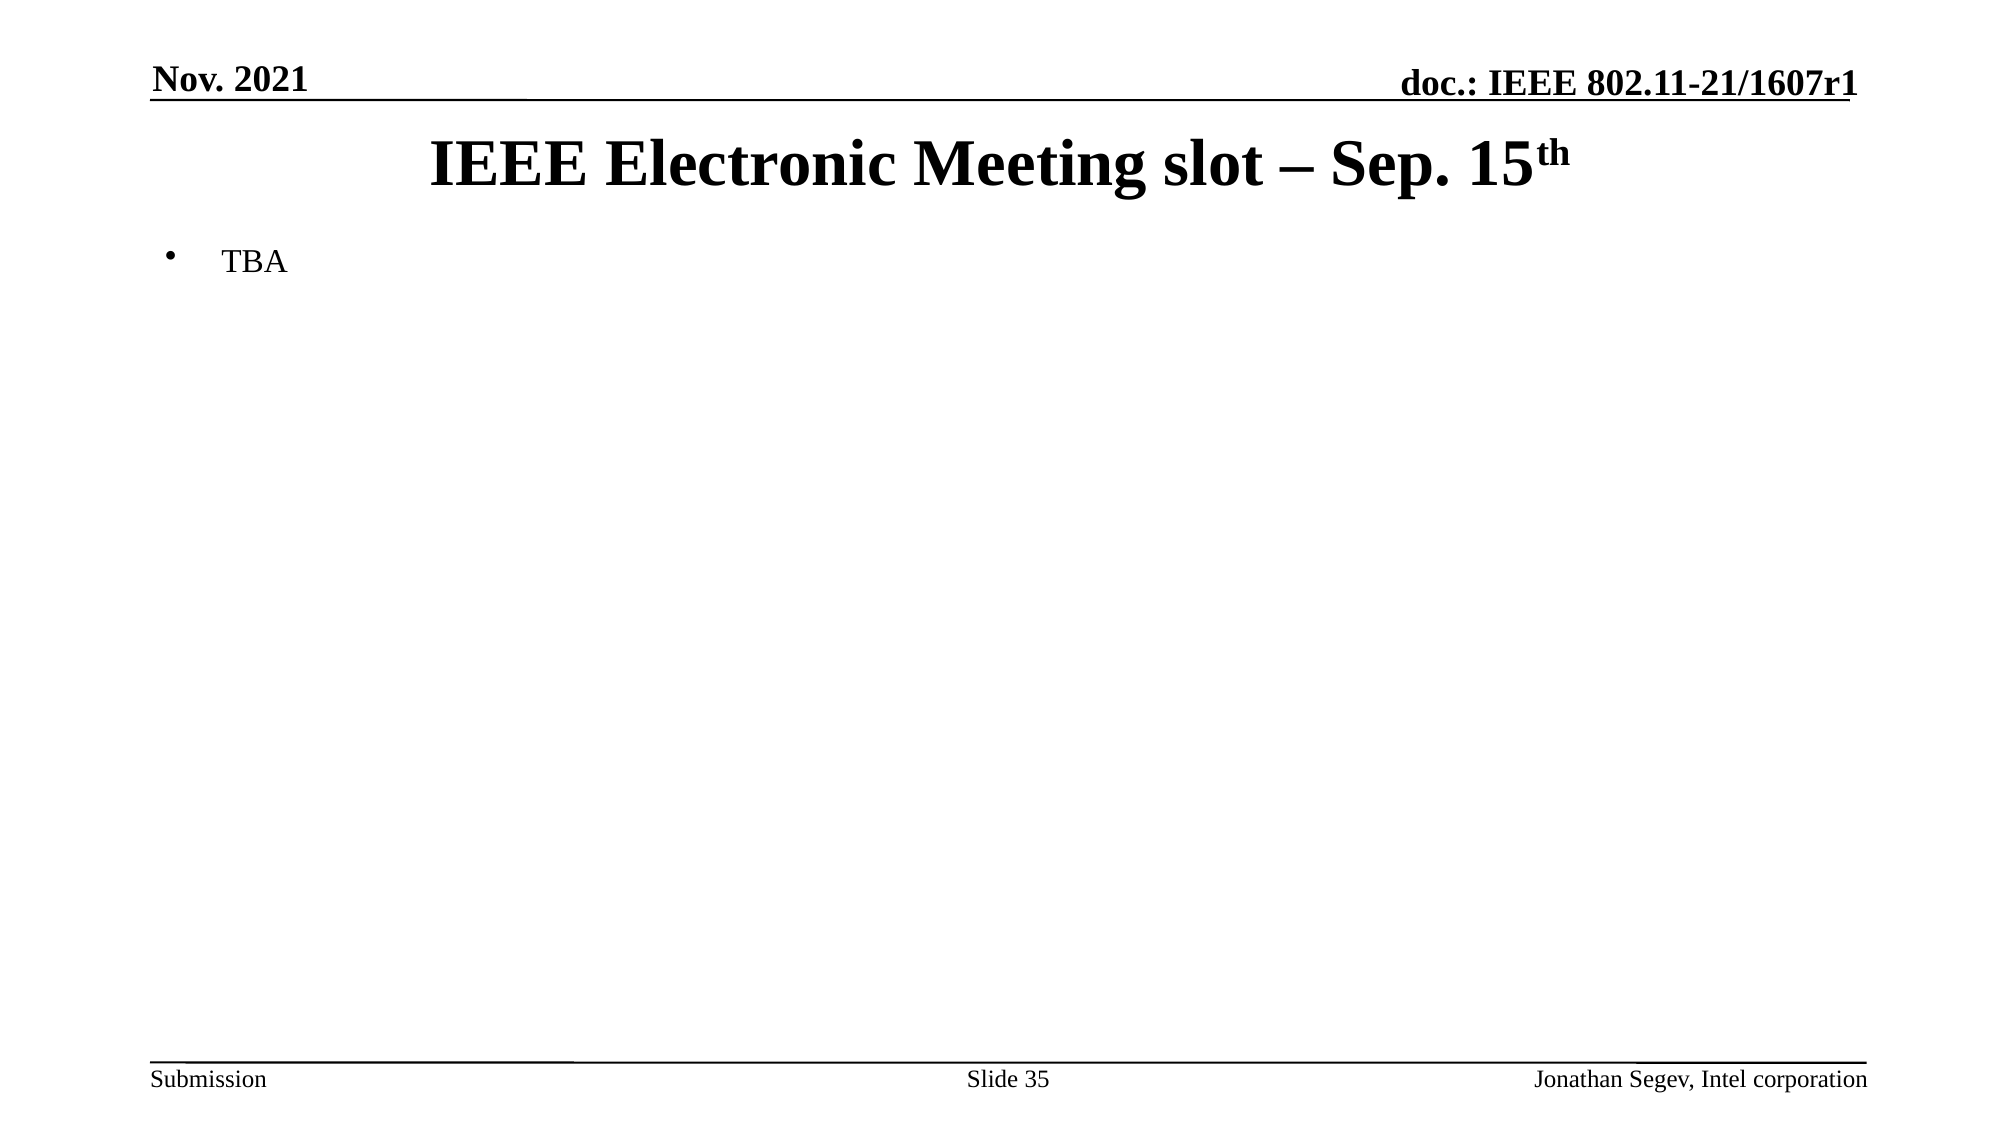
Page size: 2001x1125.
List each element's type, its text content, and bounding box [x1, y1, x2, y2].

slide_number Slide 35 [950, 1061, 1067, 1123]
footer Jonathan Segev, Intel corporation [1171, 1061, 1869, 1093]
list TBA [149, 231, 1850, 1000]
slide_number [152, 54, 563, 100]
title IEEE Electronic Meeting slot – Sep. 15th [149, 112, 1850, 205]
